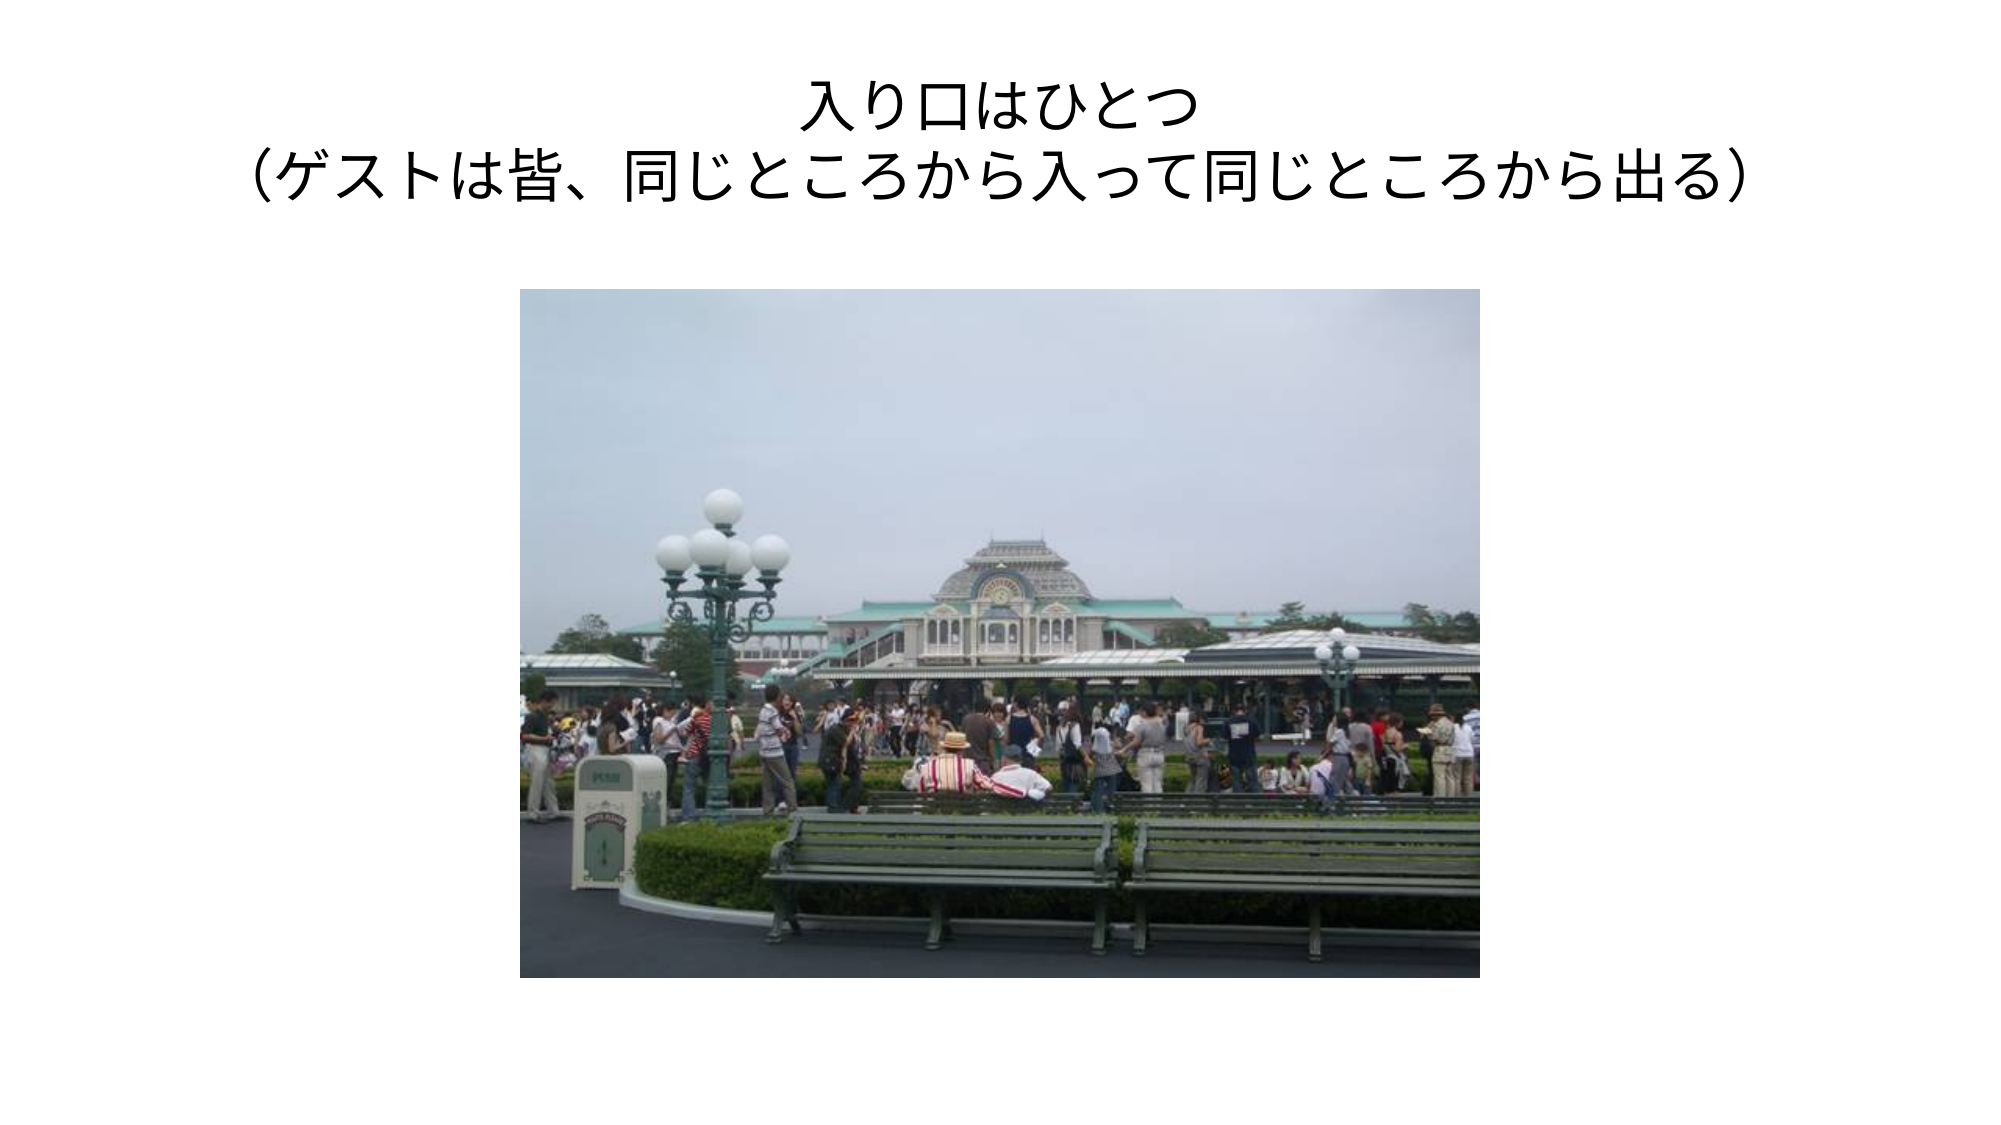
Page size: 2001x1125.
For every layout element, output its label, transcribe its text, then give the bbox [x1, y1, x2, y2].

title 入り口はひとつ （ゲストは皆、同じところから入って同じところから出る） [99, 44, 1901, 233]
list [520, 289, 1480, 978]
